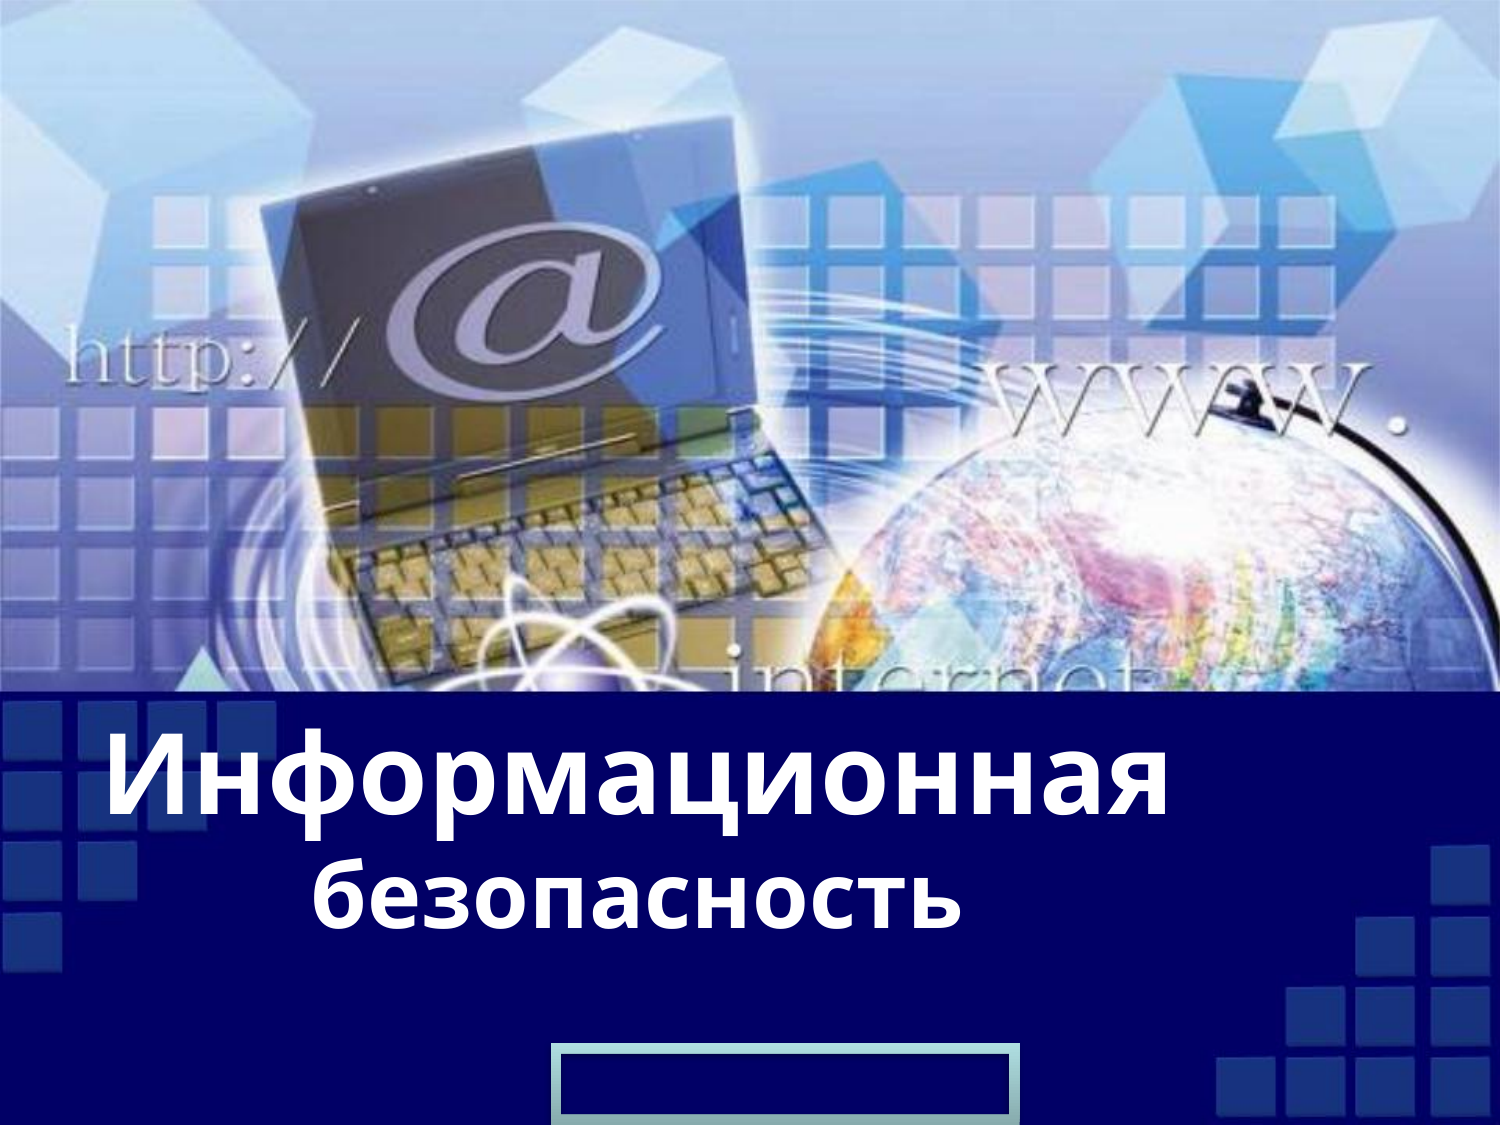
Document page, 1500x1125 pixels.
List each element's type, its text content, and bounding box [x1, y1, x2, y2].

picture [561, 1054, 1009, 1114]
text_box [550, 1042, 1020, 1125]
picture [0, 0, 1500, 1125]
title Информационная безопасность [0, 703, 1276, 946]
